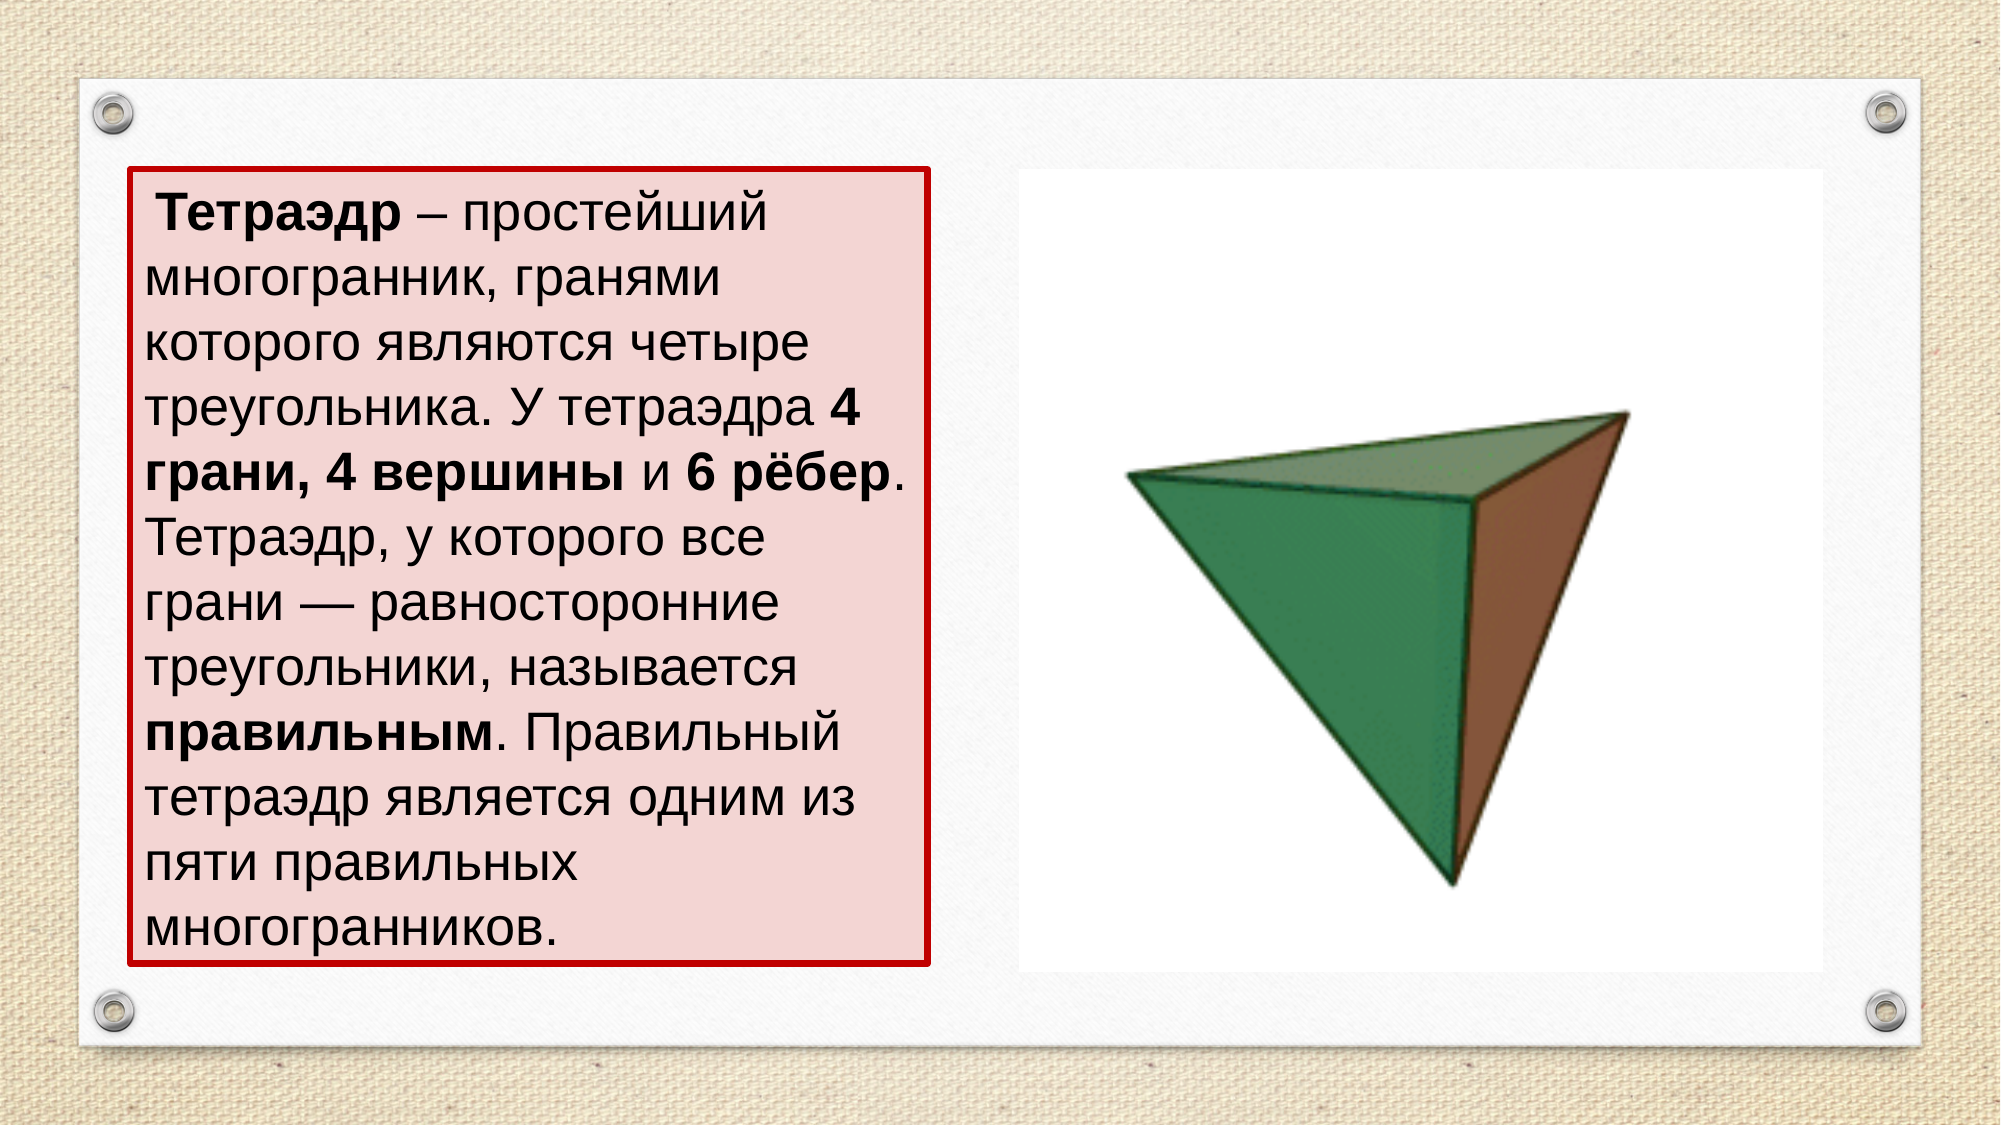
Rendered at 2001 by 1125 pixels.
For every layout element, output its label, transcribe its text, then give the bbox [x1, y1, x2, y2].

picture [0, 0, 2001, 1125]
text_box Тетраэдр – простейший многогранник, гранями которого являются четыре треугольника. У тетраэдра 4 грани, 4 вершины и 6 рёбер. Тетраэдр, у которого все грани — равносторонние треугольники, называется правильным. Правильный тетраэдр является одним из пяти правильных многогранников. [130, 169, 928, 964]
